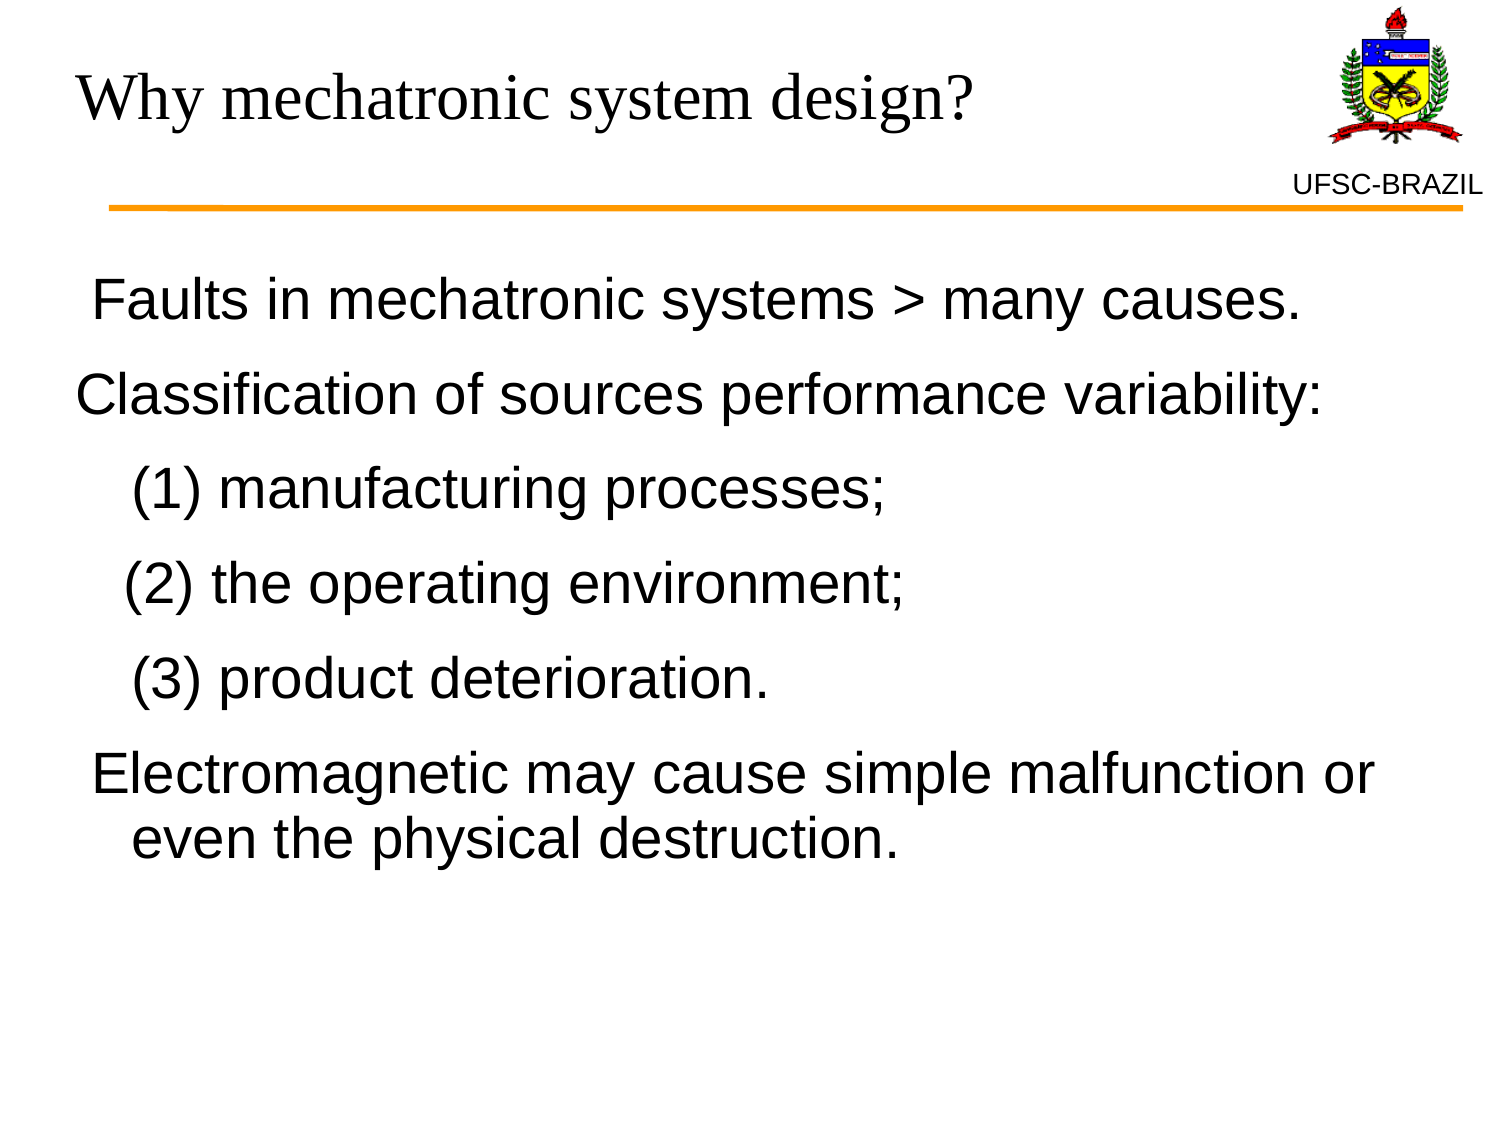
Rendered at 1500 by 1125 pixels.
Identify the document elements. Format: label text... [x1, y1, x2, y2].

title Why mechatronic system design? [74, 44, 1223, 150]
picture [1316, 0, 1477, 155]
list Faults in mechatronic systems > many causes. Classification of sources performance variability: (1) manufacturing processes; (2) the operating environment; (3) product deterioration. Electromagnetic may cause simple malfunction or even the physical destruction. [74, 263, 1400, 953]
